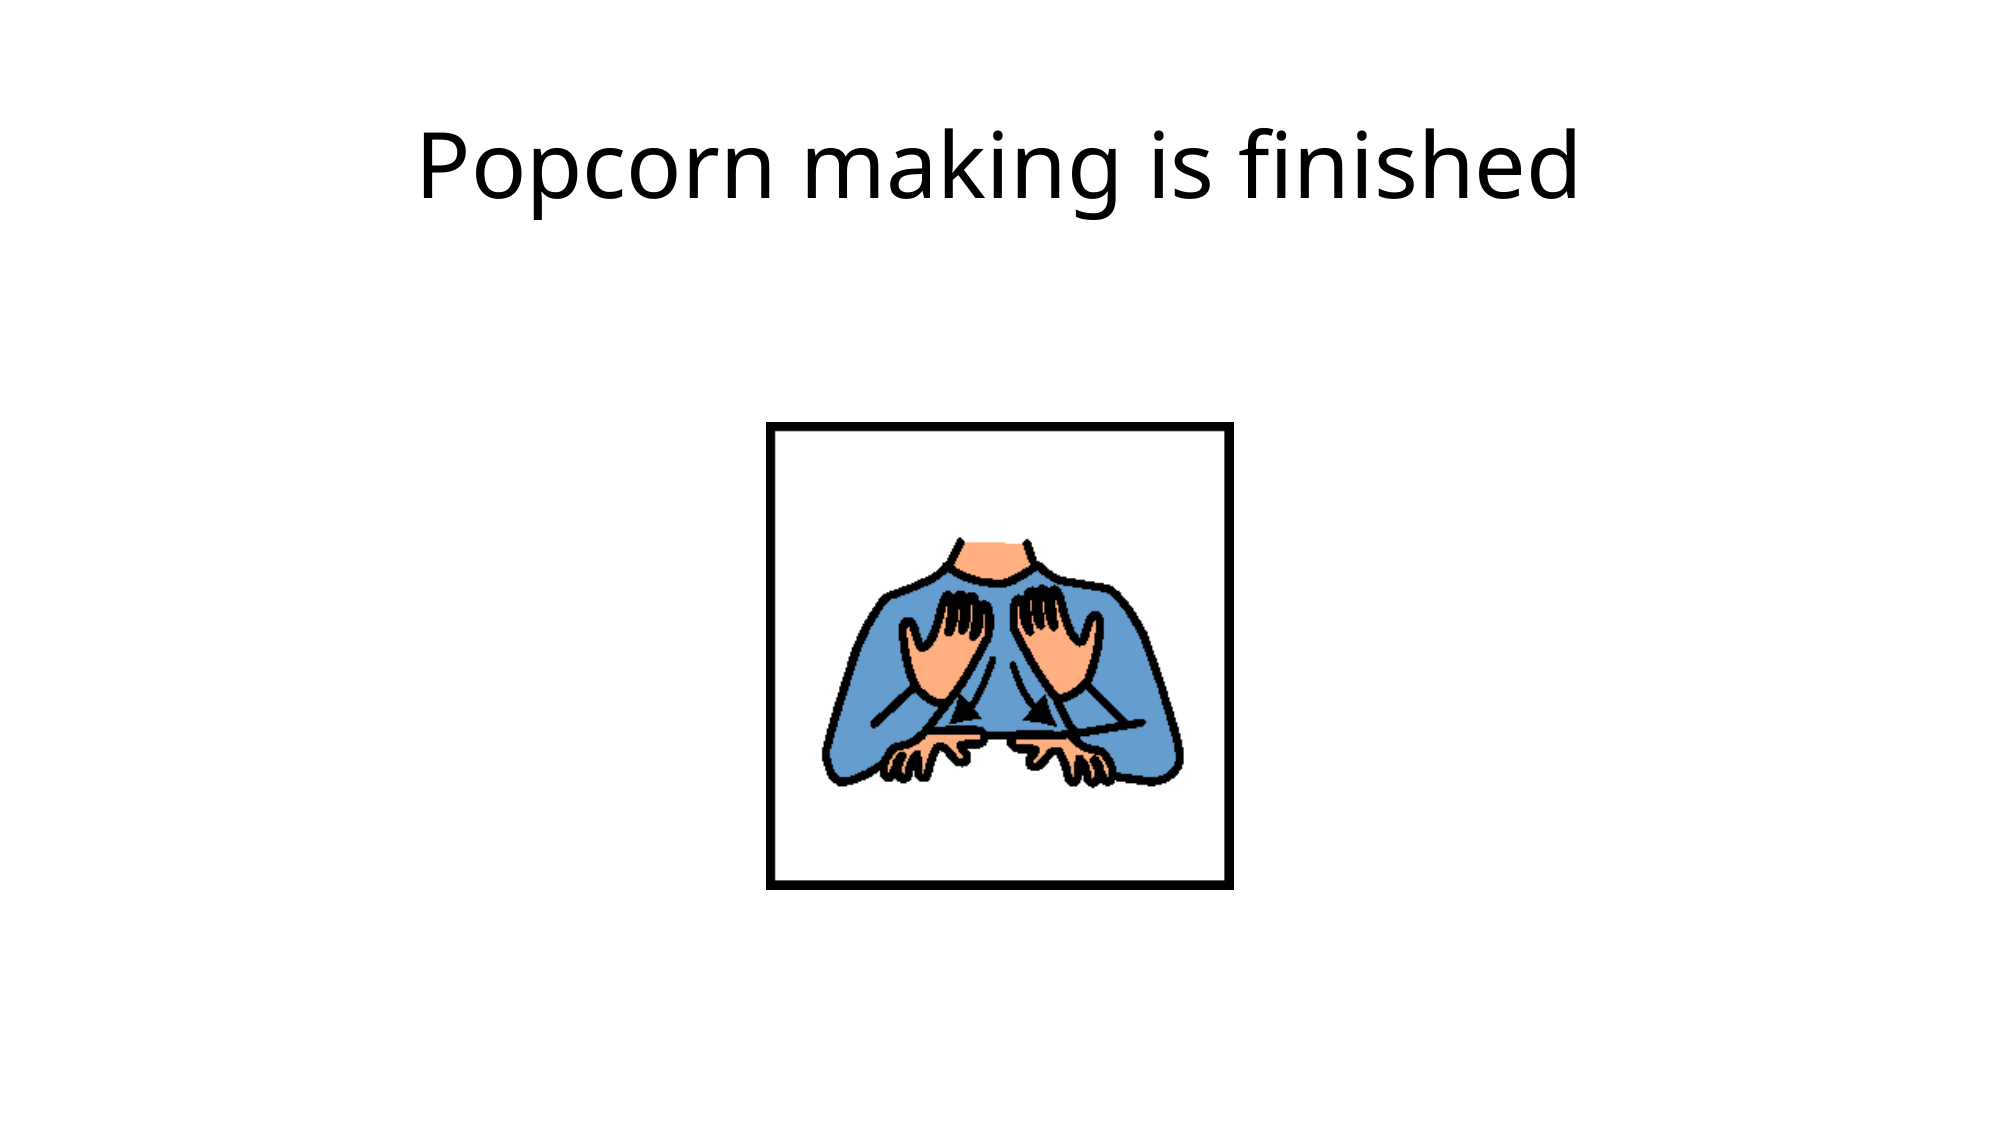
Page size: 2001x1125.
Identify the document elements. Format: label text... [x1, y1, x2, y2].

title Popcorn making is finished [137, 59, 1863, 278]
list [766, 422, 1234, 890]
